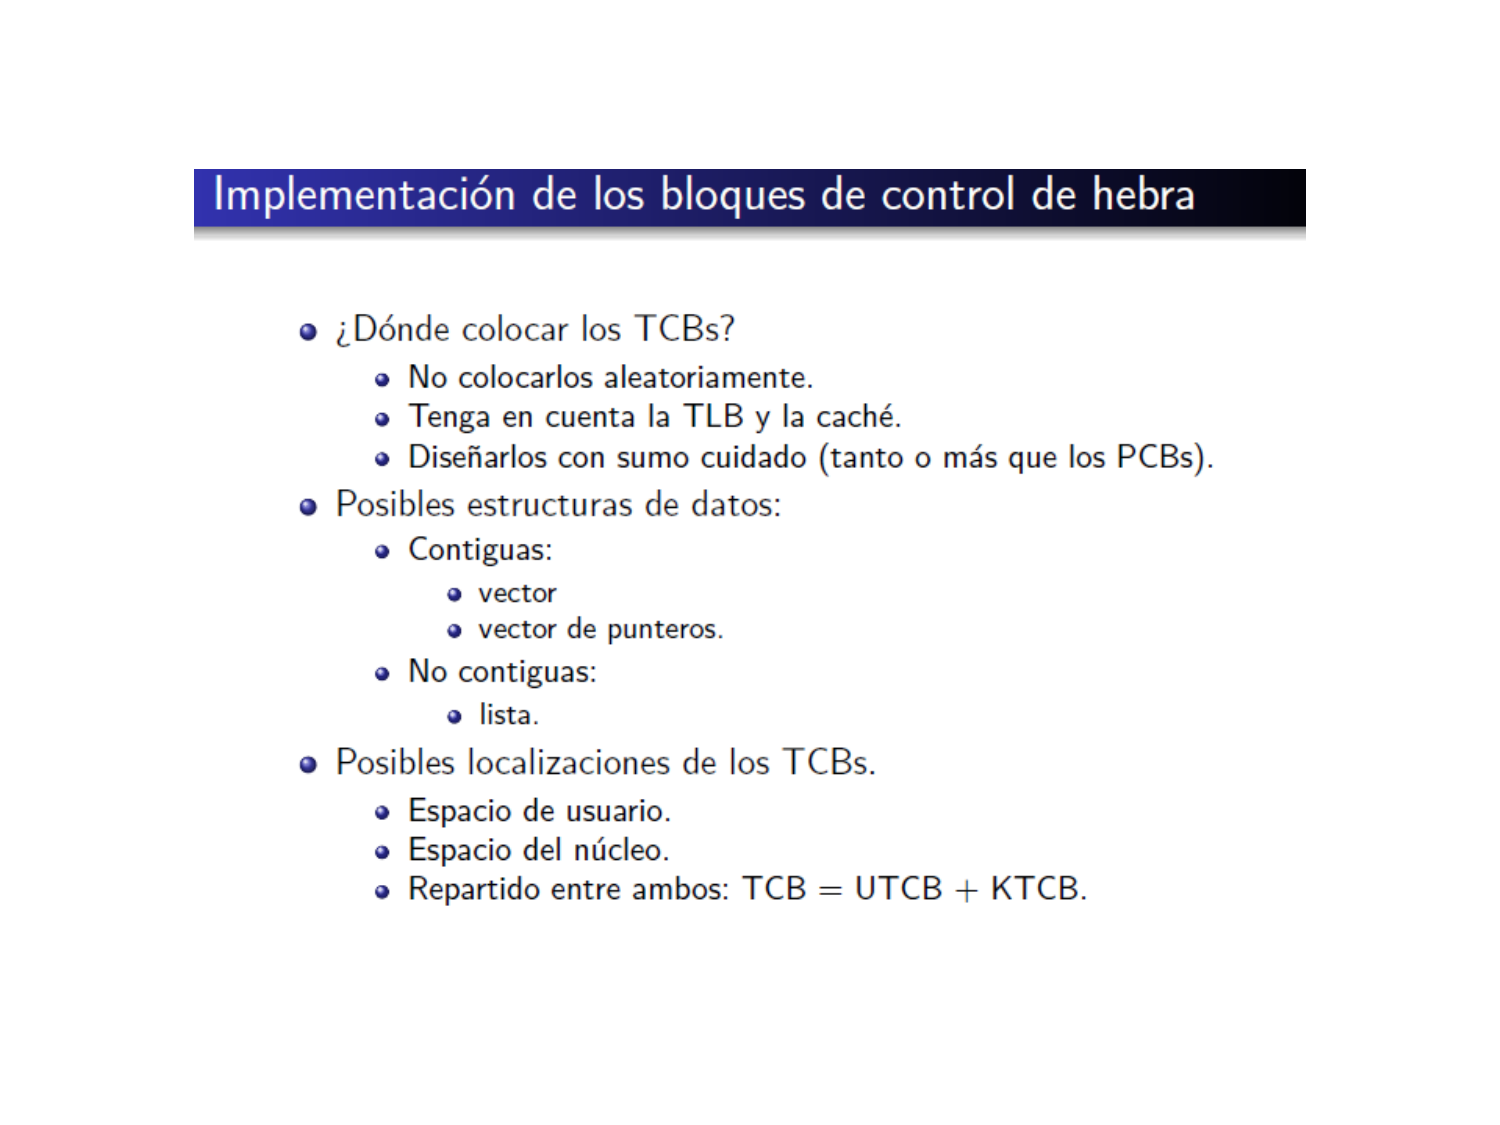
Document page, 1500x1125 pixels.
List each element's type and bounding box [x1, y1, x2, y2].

picture [194, 169, 1306, 956]
